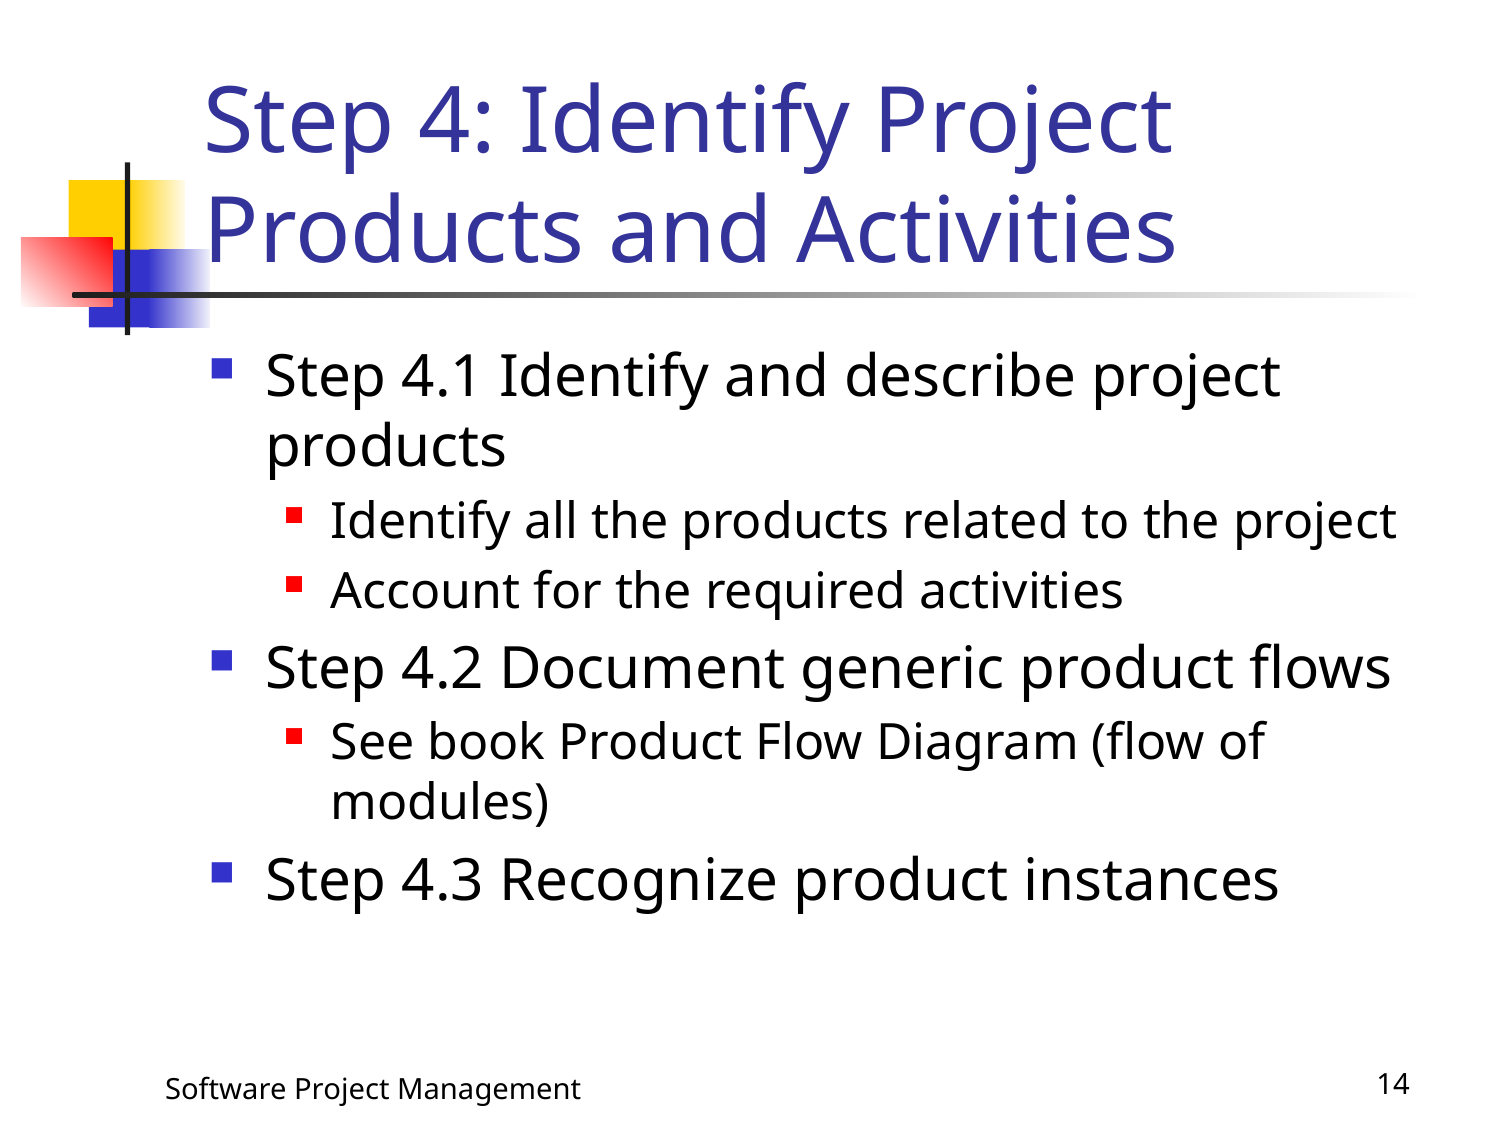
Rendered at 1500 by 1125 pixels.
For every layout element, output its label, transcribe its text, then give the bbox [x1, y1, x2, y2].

slide_number Software Project Management [149, 1037, 751, 1113]
list Step 4.1 Identify and describe project products Identify all the products related to the project Account for the required activities Step 4.2 Document generic product flows See book Product Flow Diagram (flow of modules) Step 4.3 Recognize product instances [193, 330, 1470, 1007]
slide_number 14 [1112, 1037, 1426, 1113]
title Step 4: Identify Project Products and Activities [188, 101, 1468, 289]
